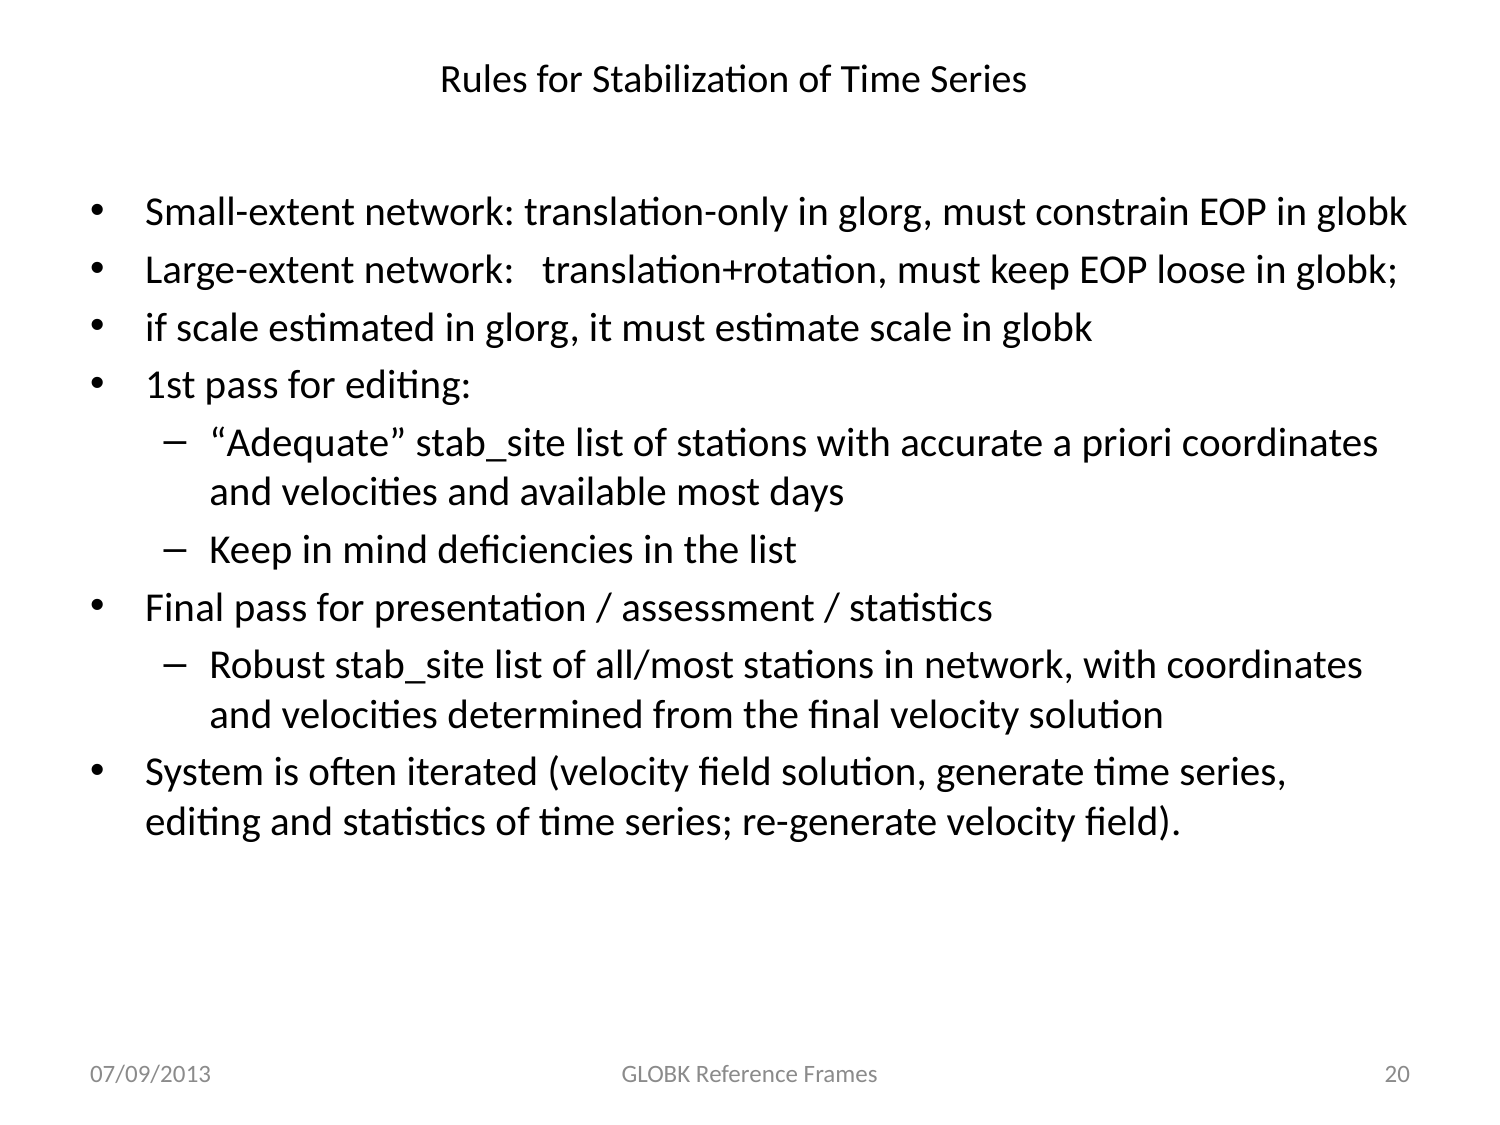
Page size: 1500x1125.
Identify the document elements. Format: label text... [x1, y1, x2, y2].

list Small-extent network: translation-only in glorg, must constrain EOP in globk Large-extent network: translation+rotation, must keep EOP loose in globk; if scale estimated in glorg, it must estimate scale in globk 1st pass for editing: “Adequate” stab_site list of stations with accurate a priori coordinates and velocities and available most days Keep in mind deficiencies in the list Final pass for presentation / assessment / statistics Robust stab_site list of all/most stations in network, with coordinates and velocities determined from the final velocity solution System is often iterated (velocity field solution, generate time series, editing and statistics of time series; re-generate velocity field). [75, 177, 1425, 920]
title Rules for Stabilization of Time Series [75, 45, 1394, 177]
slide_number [75, 1042, 425, 1103]
slide_number 20 [1074, 1042, 1425, 1103]
footer GLOBK Reference Frames [512, 1042, 988, 1103]
